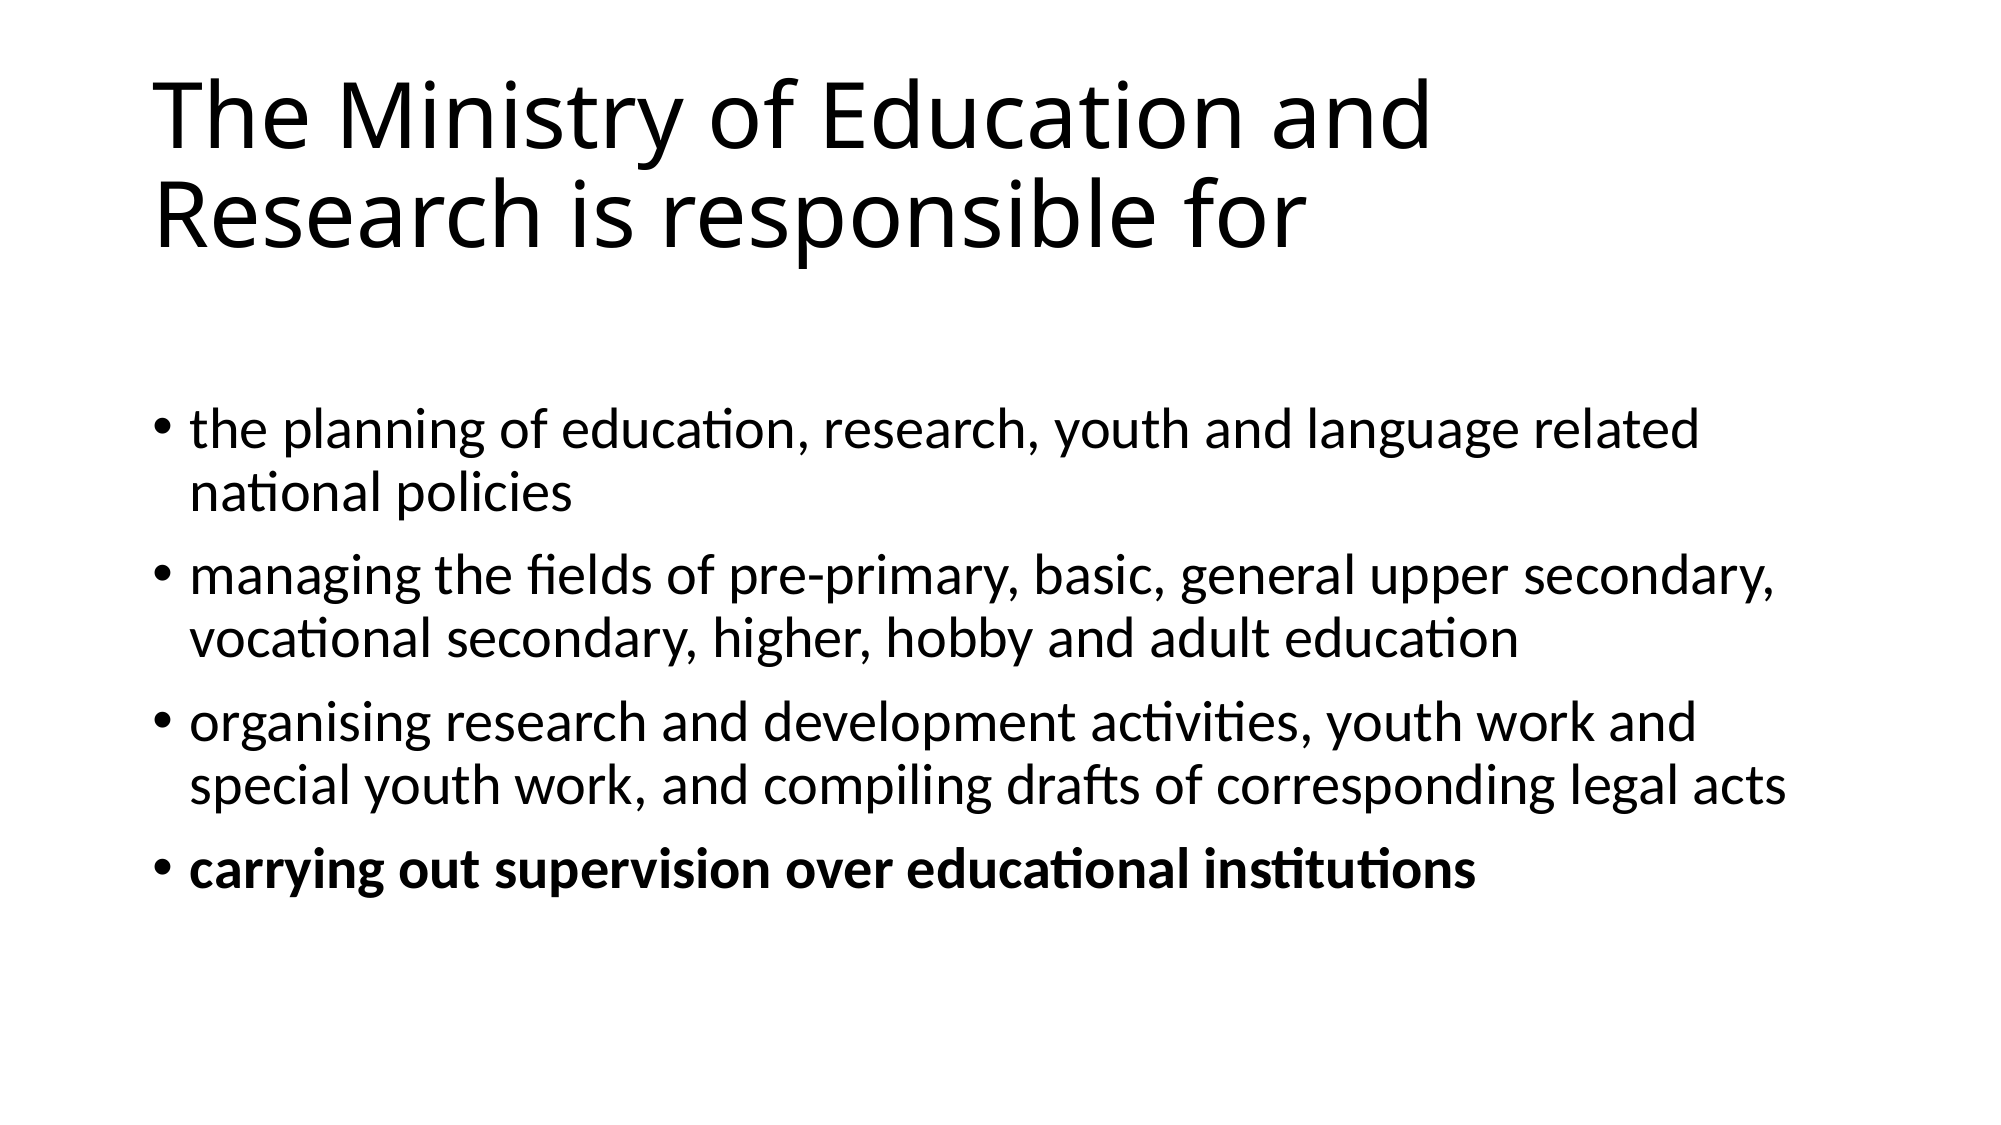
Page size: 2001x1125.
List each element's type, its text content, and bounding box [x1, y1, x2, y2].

list the planning of education, research, youth and language related national policies managing the fields of pre-primary, basic, general upper secondary, vocational secondary, higher, hobby and adult education organising research and development activities, youth work and special youth work, and compiling drafts of corresponding legal acts carrying out supervision over educational institutions [137, 299, 1863, 1014]
title The Ministry of Education and Research is responsible for [137, 59, 1863, 278]
